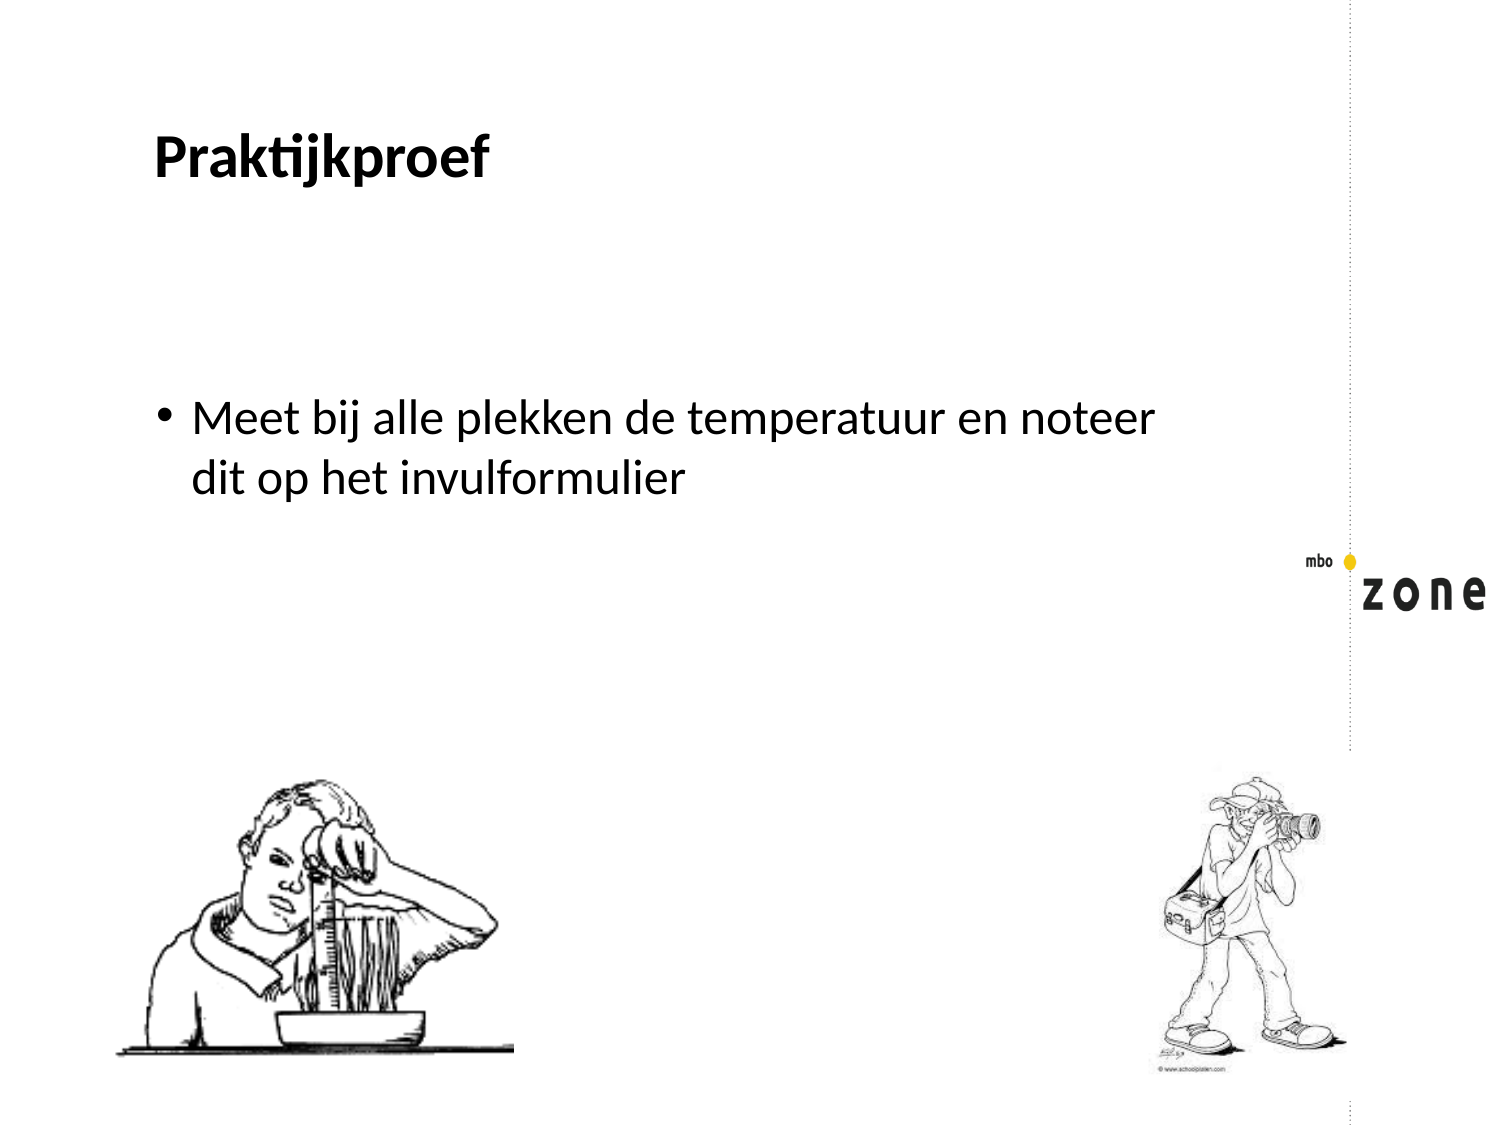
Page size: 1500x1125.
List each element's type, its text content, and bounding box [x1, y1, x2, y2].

picture [1127, 0, 1500, 1125]
text_box Meet bij alle plekken de temperatuur en noteer dit op het invulformulier [141, 376, 1210, 512]
picture [111, 778, 514, 1060]
text_box Praktijkproef [139, 107, 1082, 198]
